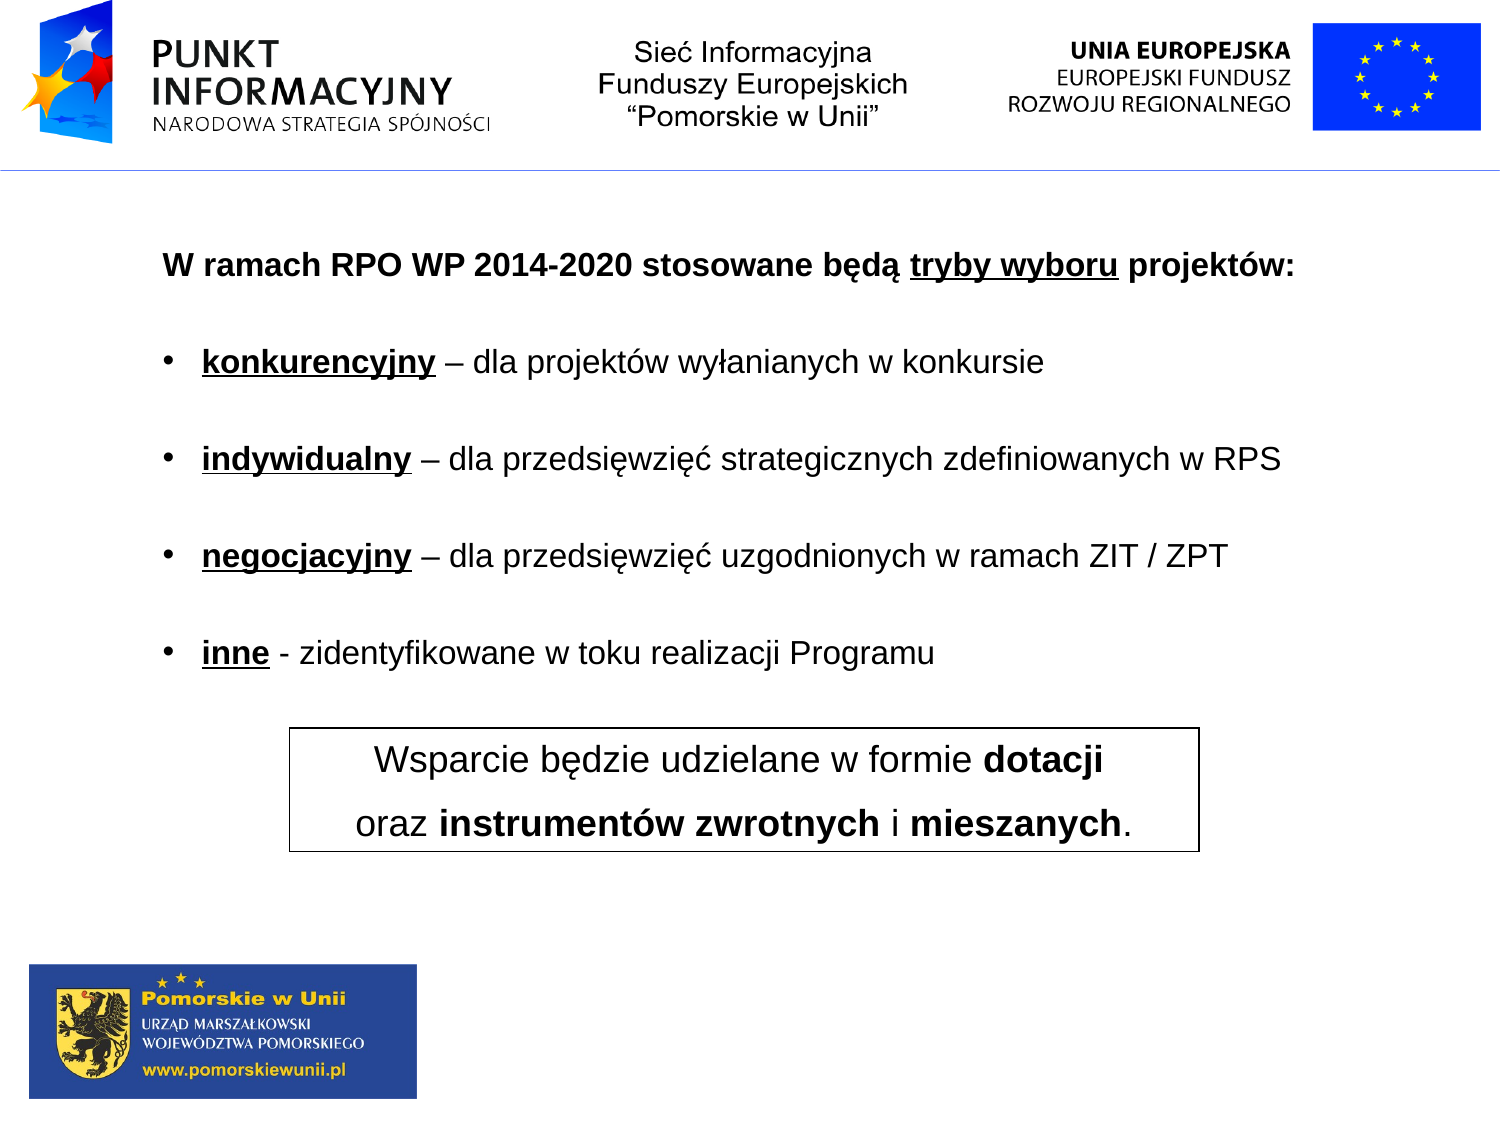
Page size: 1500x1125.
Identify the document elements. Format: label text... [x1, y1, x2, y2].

text_box Wsparcie będzie udzielane w formie dotacji oraz instrumentów zwrotnych i mieszanych. [289, 727, 1199, 852]
list W ramach RPO WP 2014-2020 stosowane będą tryby wyboru projektów: konkurencyjny – dla projektów wyłanianych w konkursie indywidualny – dla przedsięwzięć strategicznych zdefiniowanych w RPS negocjacyjny – dla przedsięwzięć uzgodnionych w ramach ZIT / ZPT inne - zidentyfikowane w toku realizacji Programu [147, 243, 1369, 693]
picture [0, 0, 1500, 171]
picture [29, 964, 417, 1099]
